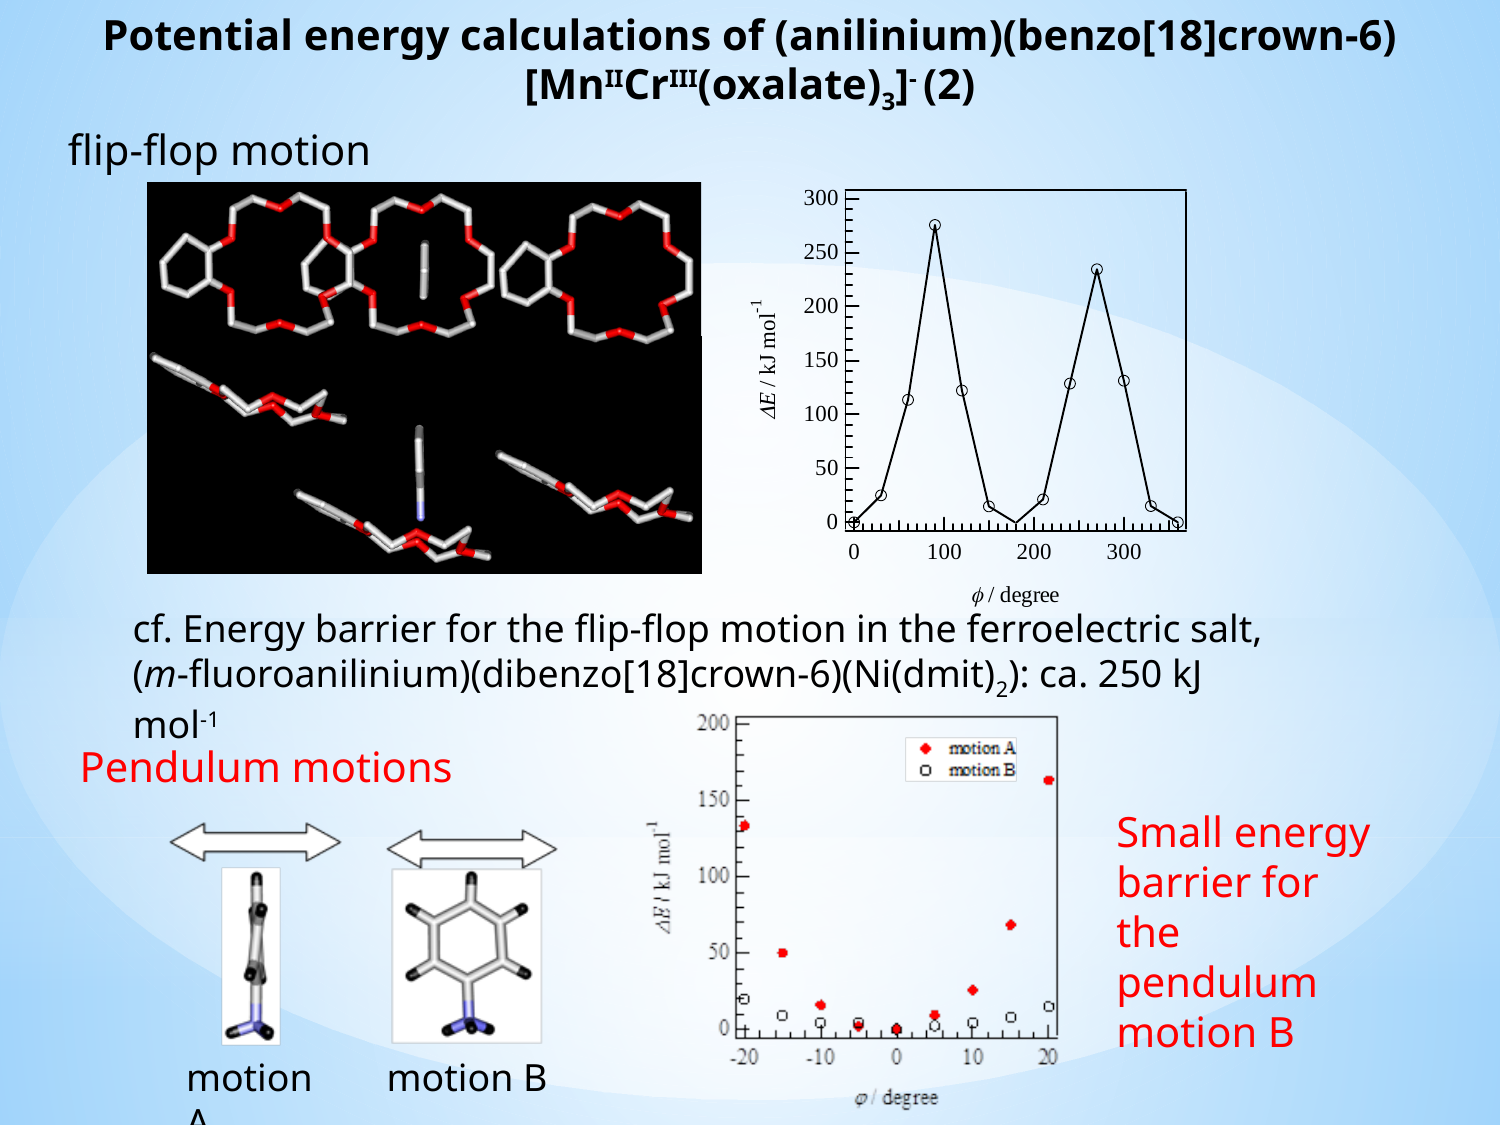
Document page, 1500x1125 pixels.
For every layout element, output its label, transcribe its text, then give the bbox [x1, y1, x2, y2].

picture [145, 180, 702, 574]
text_box Small energy barrier for the pendulum motion B [1105, 798, 1397, 1064]
text_box motion B [371, 1046, 569, 1107]
text_box flip-flop motion [53, 116, 538, 182]
text_box cf. Energy barrier for the flip-flop motion in the ferroelectric salt, (m-fluoroanilinium)(dibenzo[18]crown-6)(Ni(dmit)2): ca. 250 kJ mol-1 [117, 597, 1282, 754]
text_box Pendulum motions [64, 733, 563, 798]
text_box Potential energy calculations of (anilinium)(benzo[18]crown-6) [MnIICrIII(oxalate)3]- (2) [0, 0, 1500, 123]
text_box motion A [171, 1046, 361, 1125]
picture [384, 827, 562, 1047]
picture [167, 821, 345, 1047]
picture [643, 700, 1102, 1114]
picture [746, 172, 1232, 609]
